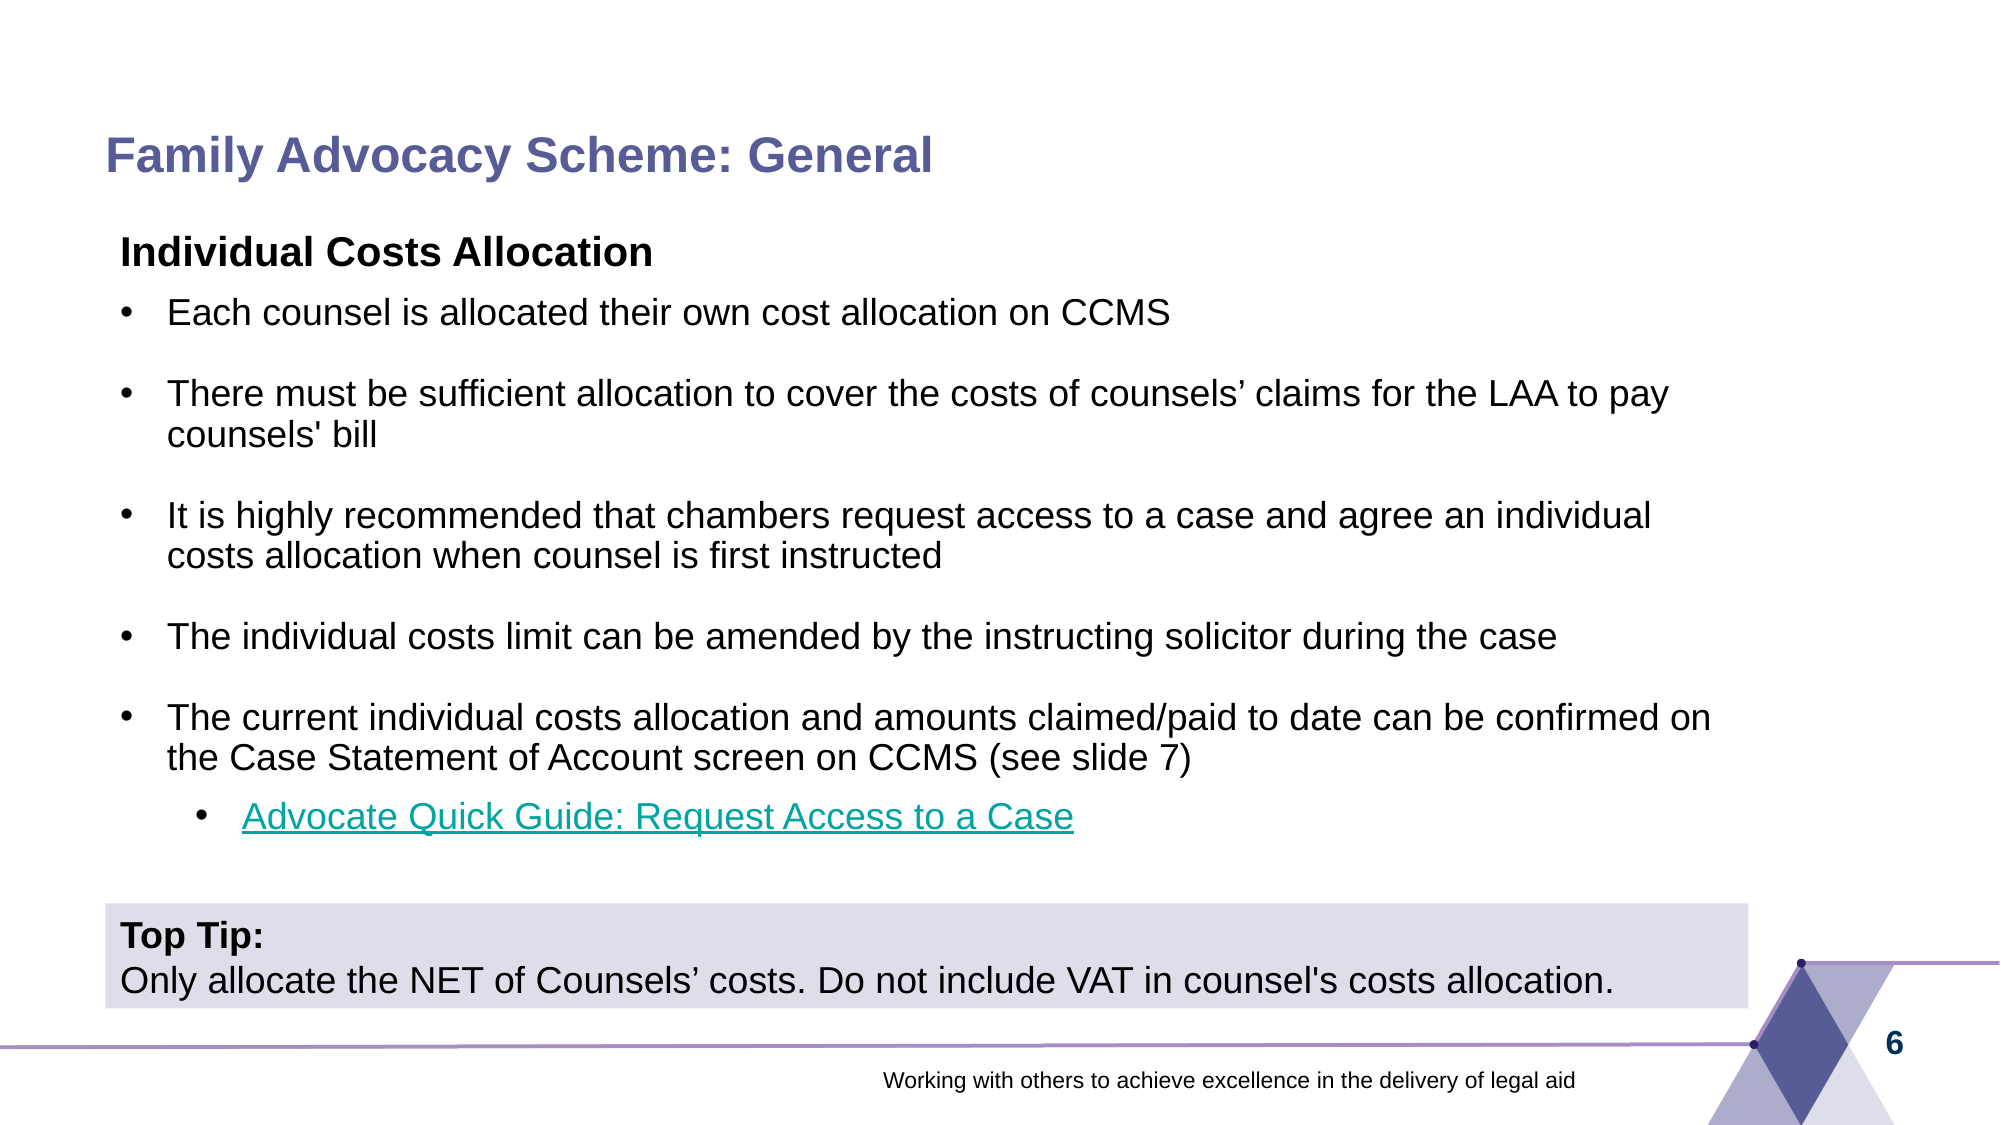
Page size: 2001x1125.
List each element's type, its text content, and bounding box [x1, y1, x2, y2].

footer Working with others to achieve excellence in the delivery of legal aid [85, 1038, 1577, 1093]
text_box Individual Costs Allocation Each counsel is allocated their own cost allocation on CCMS There must be sufficient allocation to cover the costs of counsels’ claims for the LAA to pay counsels' bill It is highly recommended that chambers request access to a case and agree an individual costs allocation when counsel is first instructed The individual costs limit can be amended by the instructing solicitor during the case The current individual costs allocation and amounts claimed/paid to date can be confirmed on the Case Statement of Account screen on CCMS (see slide 7) Advocate Quick Guide: Request Access to a Case [105, 223, 1749, 845]
slide_number 6 [1865, 1020, 1925, 1063]
text_box Top Tip: Only allocate the NET of Counsels’ costs. Do not include VAT in counsel's costs allocation. [105, 903, 1749, 1009]
title Family Advocacy Scheme: General …. [105, 129, 1912, 187]
picture [0, 1, 2000, 1125]
